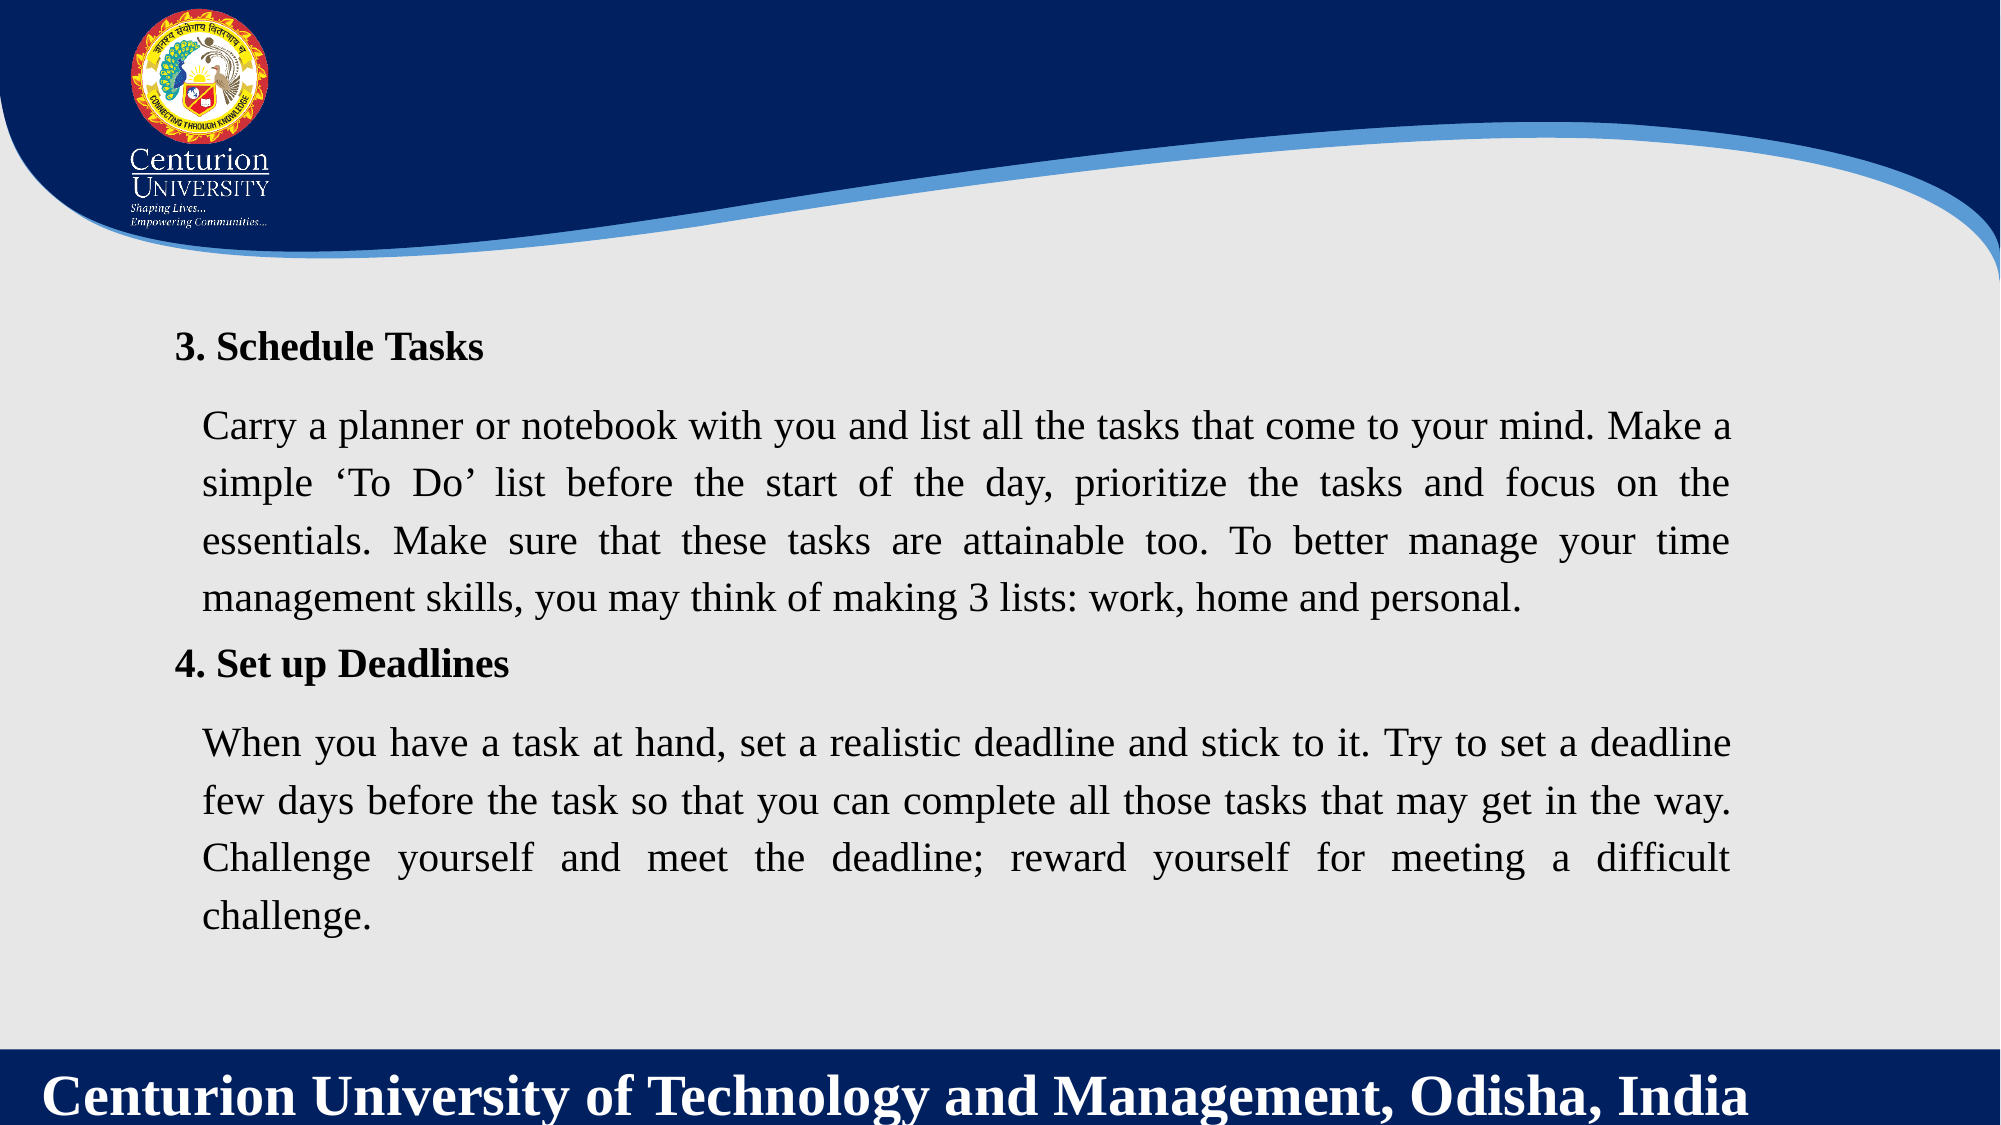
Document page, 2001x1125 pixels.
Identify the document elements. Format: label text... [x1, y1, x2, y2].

text_box 3. Schedule Tasks Carry a planner or notebook with you and list all the tasks that come to your mind. Make a simple ‘To Do’ list before the start of the day, prioritize the tasks and focus on the essentials. Make sure that these tasks are attainable too. To better manage your time management skills, you may think of making 3 lists: work, home and personal. 4. Set up Deadlines When you have a task at hand, set a realistic deadline and stick to it. Try to set a deadline few days before the task so that you can complete all those tasks that may get in the way. Challenge yourself and meet the deadline; reward yourself for meeting a difficult challenge. [160, 311, 1840, 946]
picture [126, 5, 272, 231]
